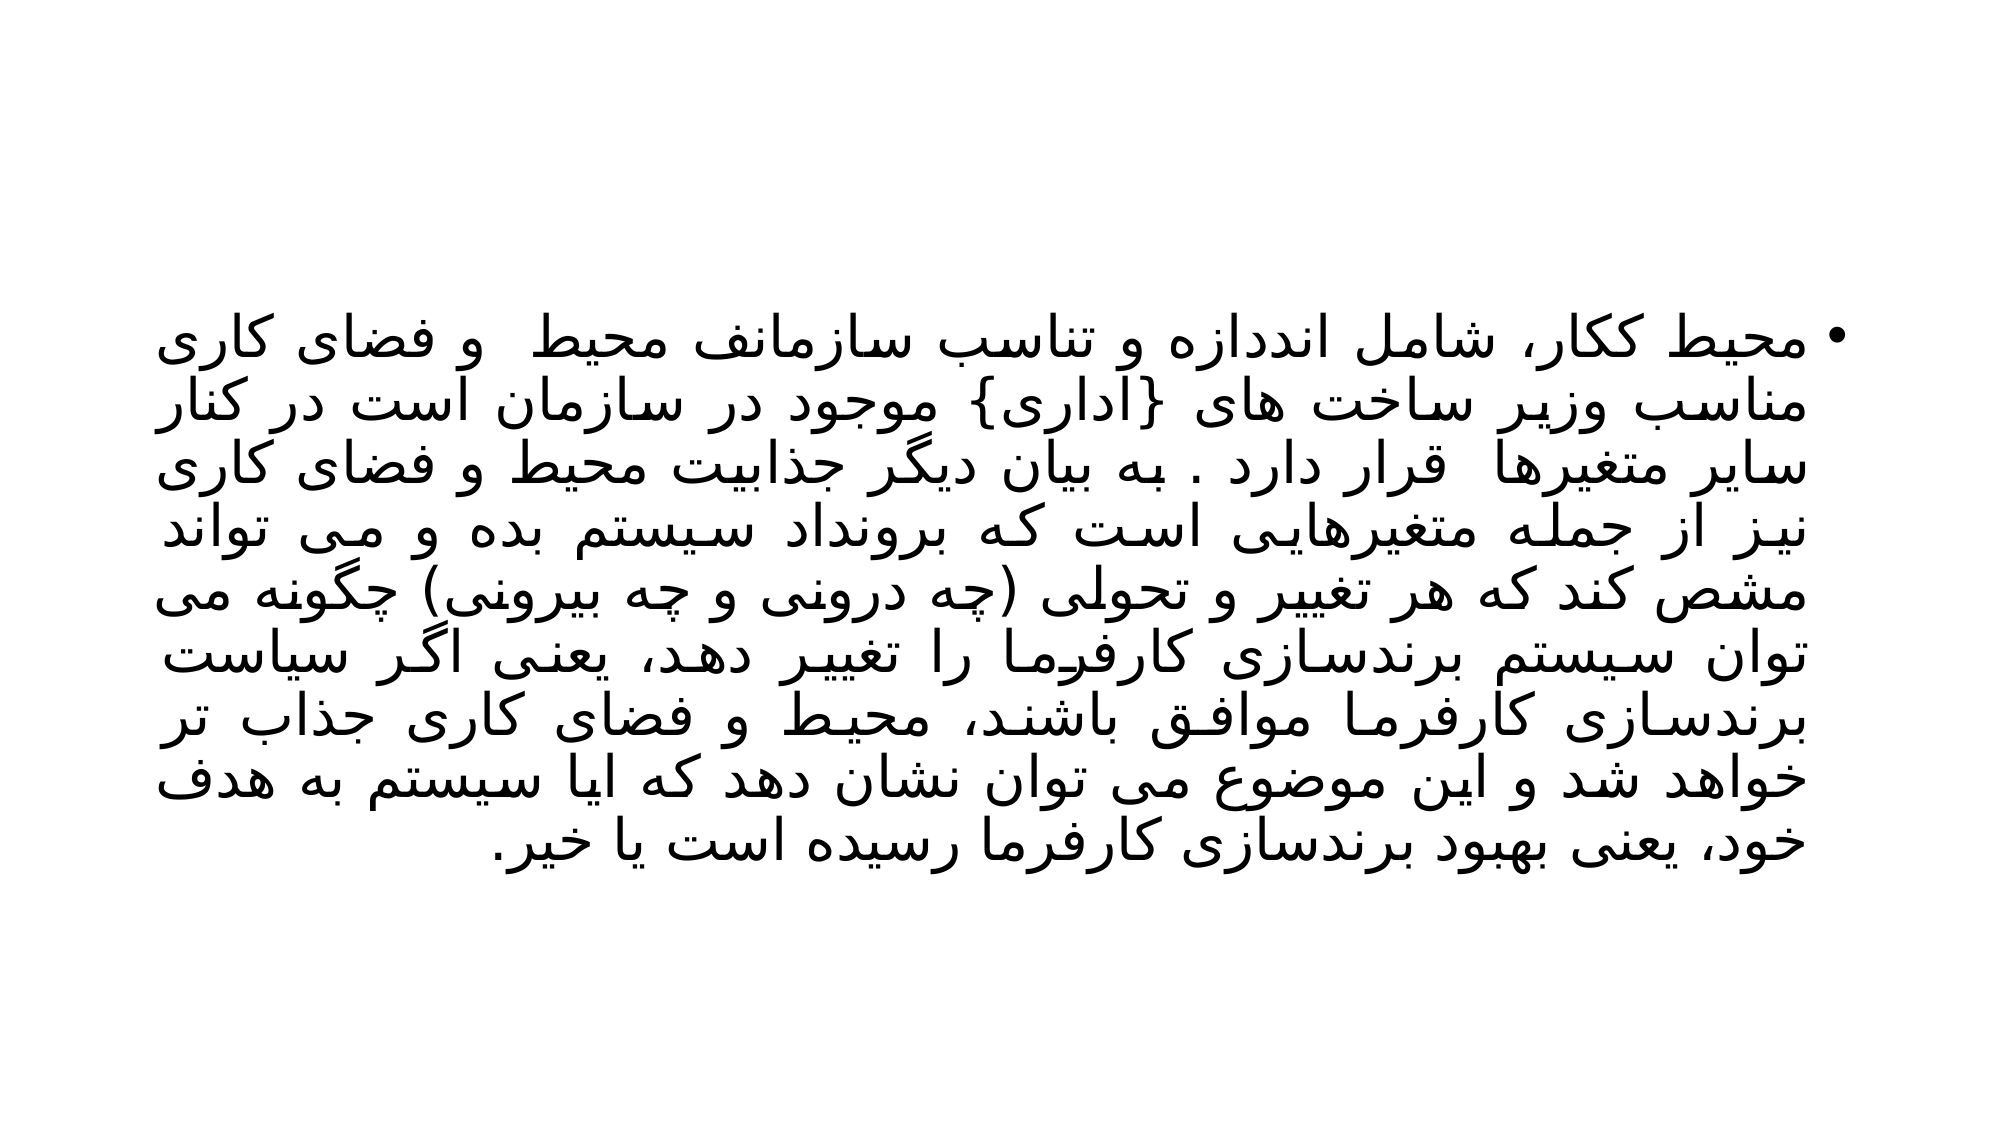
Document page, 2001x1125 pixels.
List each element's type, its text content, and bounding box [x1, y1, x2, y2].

list محیط ککار، شامل انددازه و تناسب سازمانف محیط و فضای کاری مناسب وزیر ساخت های {اداری} موجود در سازمان است در کنار سایر متغیرها قرار دارد . به بیان دیگر جذابیت محیط و فضای کاری نیز از جمله متغیرهایی است که برونداد سیستم بده و می تواند مشص کند که هر تغییر و تحولی (چه درونی و چه بیرونی) چگونه می توان سیستم برندسازی کارفرما را تغییر دهد، یعنی اگر سیاست برندسازی کارفرما موافق باشند، محیط و فضای کاری جذاب تر خواهد شد و این موضوع می توان نشان دهد که ایا سیستم به هدف خود، یعنی بهبود برندسازی کارفرما رسیده است یا خیر. [137, 299, 1863, 1014]
